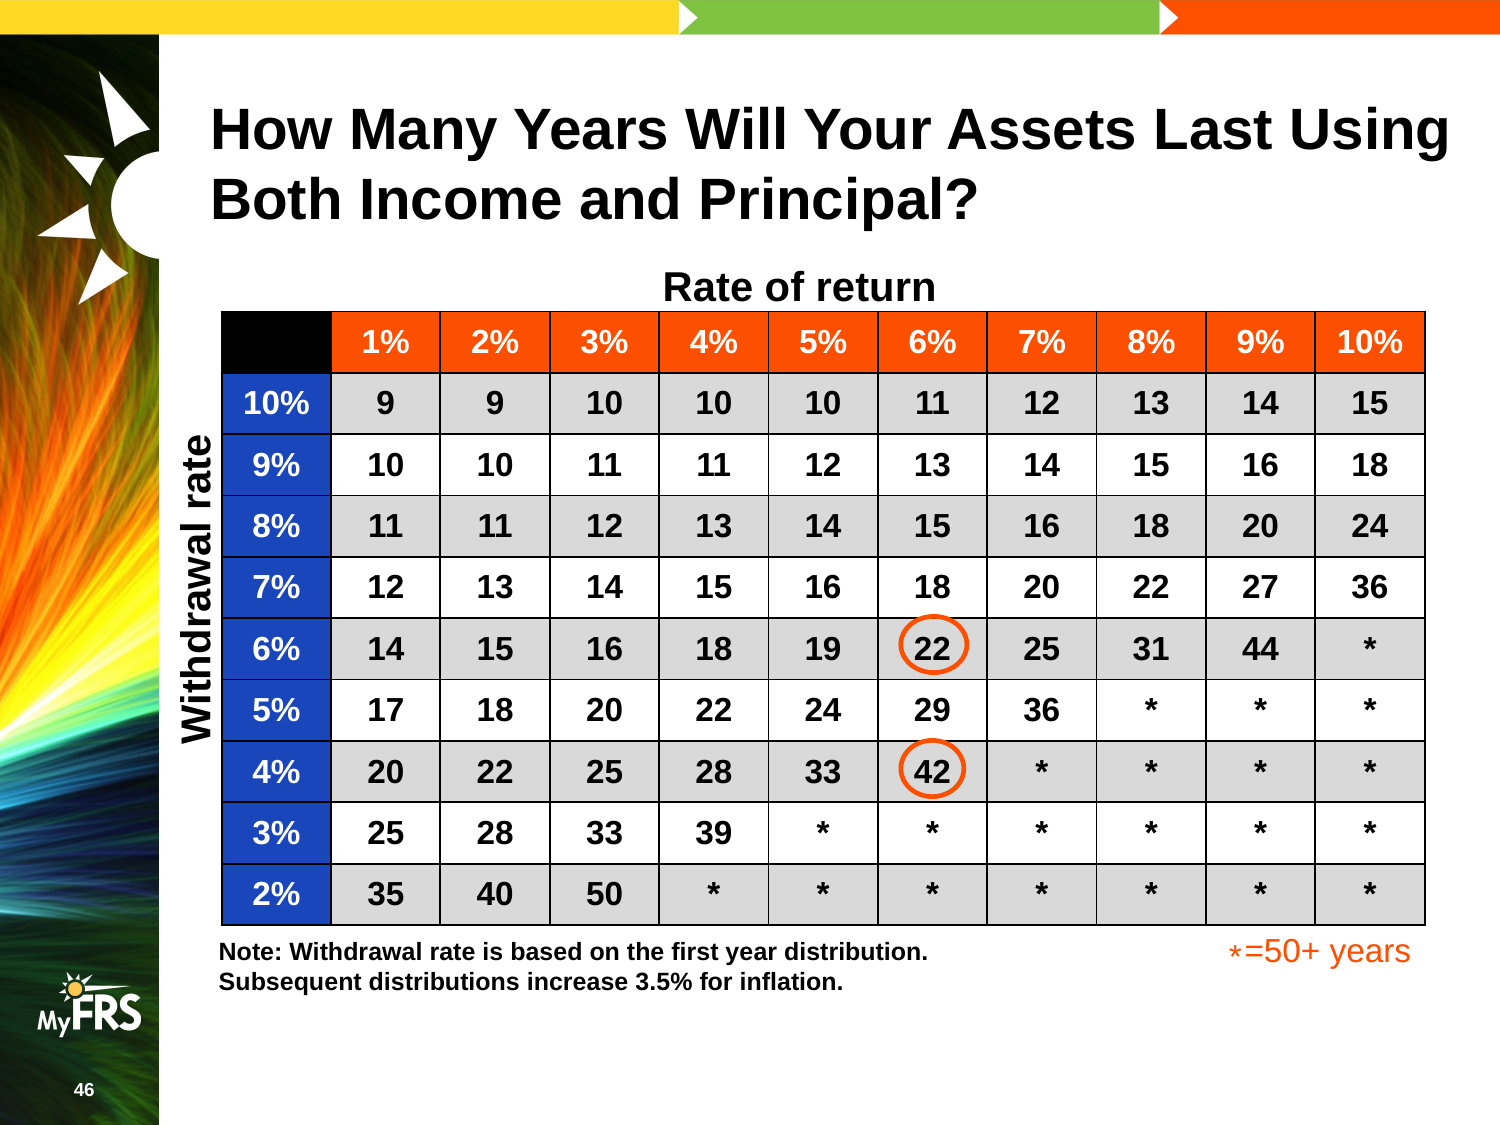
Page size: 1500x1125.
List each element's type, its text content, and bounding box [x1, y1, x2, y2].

table_cell 18 [1097, 496, 1205, 556]
table_header 4% [660, 318, 768, 372]
table_cell 16 [769, 558, 877, 617]
table_cell 22 [1097, 558, 1205, 617]
table_header 10% [1316, 312, 1424, 372]
table_cell 12 [332, 558, 439, 617]
table_cell 18 [660, 619, 768, 679]
table_cell * [660, 865, 768, 924]
table_cell 17 [332, 680, 439, 740]
table_cell * [1316, 680, 1424, 740]
table_header 6% [879, 312, 986, 372]
table_header 8% [1097, 312, 1205, 372]
table_cell 20 [332, 742, 439, 801]
table_cell * [1097, 680, 1205, 740]
table_cell 25 [988, 619, 1096, 679]
table_cell 11 [332, 496, 439, 556]
table_cell 11 [441, 496, 549, 556]
table_cell * [1207, 680, 1314, 740]
table_cell 44 [1207, 619, 1314, 679]
table_cell * [988, 803, 1096, 863]
table_cell 16 [551, 619, 658, 679]
table_cell 16 [1207, 435, 1314, 495]
text_box Note: Withdrawal rate is based on the first year distribution. Subsequent distributions increase 3.5% for inflation. [204, 928, 979, 1003]
table_cell 22 [879, 619, 986, 679]
table_header 9% [1207, 312, 1314, 372]
table_cell * [1316, 865, 1424, 921]
table_cell 14 [769, 496, 877, 556]
table_cell 13 [1097, 374, 1205, 433]
table_cell * [769, 865, 877, 924]
table_cell 20 [988, 558, 1096, 617]
table_cell 25 [551, 742, 658, 801]
table_cell 42 [879, 742, 986, 801]
table_cell * [769, 803, 877, 863]
table_cell * [879, 865, 986, 924]
table_cell 13 [660, 496, 768, 556]
slide_number 46 [65, 1070, 104, 1108]
table_header 5% [769, 318, 877, 372]
table_cell 9 [441, 374, 549, 433]
table_header 7% [988, 312, 1096, 372]
table_cell 15 [660, 558, 768, 617]
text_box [1199, 921, 1426, 984]
table_cell 33 [769, 742, 877, 801]
table_cell * [1316, 619, 1424, 679]
table_cell 4% [226, 742, 330, 801]
table_cell 28 [441, 803, 549, 863]
table_cell * [879, 803, 986, 863]
table_cell 19 [769, 619, 877, 679]
table_cell 20 [551, 680, 658, 740]
table_cell 33 [551, 803, 658, 863]
table_cell 7% [226, 558, 330, 617]
table_cell 18 [1316, 435, 1424, 495]
text_box [900, 616, 967, 673]
table_cell * [1316, 803, 1424, 863]
table_cell * [1097, 803, 1205, 863]
table_cell 5% [226, 680, 330, 740]
table_cell * [988, 742, 1096, 801]
table_cell * [988, 865, 1096, 924]
table_cell 11 [660, 435, 768, 495]
table_cell 14 [332, 619, 439, 679]
table_cell * [1207, 803, 1314, 863]
table_cell 16 [988, 496, 1096, 556]
table_cell * [1316, 742, 1424, 801]
table_cell * [1207, 742, 1314, 801]
table_header 2% [441, 312, 549, 372]
table_cell 6% [226, 619, 330, 679]
table_cell 18 [879, 558, 986, 617]
table_cell 12 [988, 374, 1096, 433]
table_cell 50 [551, 865, 658, 924]
table_cell 15 [879, 496, 986, 556]
table_cell 9 [332, 374, 439, 433]
table_cell 11 [879, 374, 986, 433]
table_cell 12 [551, 496, 658, 556]
table_cell * [1207, 865, 1314, 920]
table_cell 22 [441, 742, 549, 801]
table_cell 29 [879, 680, 986, 740]
text_box [900, 740, 964, 797]
table_cell 36 [988, 680, 1096, 740]
text_box Rate of return [618, 253, 981, 318]
table_cell 24 [1316, 496, 1424, 556]
table_cell 18 [441, 680, 549, 740]
table_cell 14 [988, 435, 1096, 495]
table_cell 10% [226, 374, 330, 433]
table_cell 14 [551, 558, 658, 617]
table_cell 11 [551, 435, 658, 495]
table_cell 12 [769, 435, 877, 495]
table_header 3% [551, 312, 658, 372]
table_cell 40 [441, 865, 549, 924]
table_cell 25 [332, 803, 439, 863]
table_cell * [1097, 865, 1205, 924]
table_cell 15 [1097, 435, 1205, 495]
table_cell 10 [332, 435, 439, 495]
table_cell 2% [223, 865, 330, 924]
table_cell 13 [879, 435, 986, 495]
table_cell 22 [660, 680, 768, 740]
table_cell 10 [551, 374, 658, 433]
table_cell 31 [1097, 619, 1205, 679]
title How Many Years Will Your Assets Last Using Both Income and Principal? [210, 83, 1477, 239]
table_cell 36 [1316, 558, 1424, 617]
table_cell 27 [1207, 558, 1314, 617]
table_cell 35 [332, 865, 439, 924]
table_cell 13 [441, 558, 549, 617]
table_cell 9% [226, 435, 330, 495]
table_cell 28 [660, 742, 768, 801]
table_cell 24 [769, 680, 877, 740]
table_cell 10 [769, 374, 877, 433]
table_cell 10 [660, 374, 768, 433]
table_cell * [1097, 742, 1205, 801]
table_cell 20 [1207, 496, 1314, 556]
table_cell 14 [1207, 374, 1314, 433]
table_cell 8% [226, 496, 330, 556]
table_cell 15 [1316, 374, 1424, 433]
table_cell 39 [660, 803, 768, 863]
table_header 1% [332, 312, 439, 372]
table_cell 3% [223, 803, 330, 863]
table_header [223, 312, 330, 372]
table_cell 15 [441, 619, 549, 679]
text_box Withdrawal rate [161, 371, 226, 807]
picture [0, 0, 1500, 1125]
table_cell 10 [441, 435, 549, 495]
